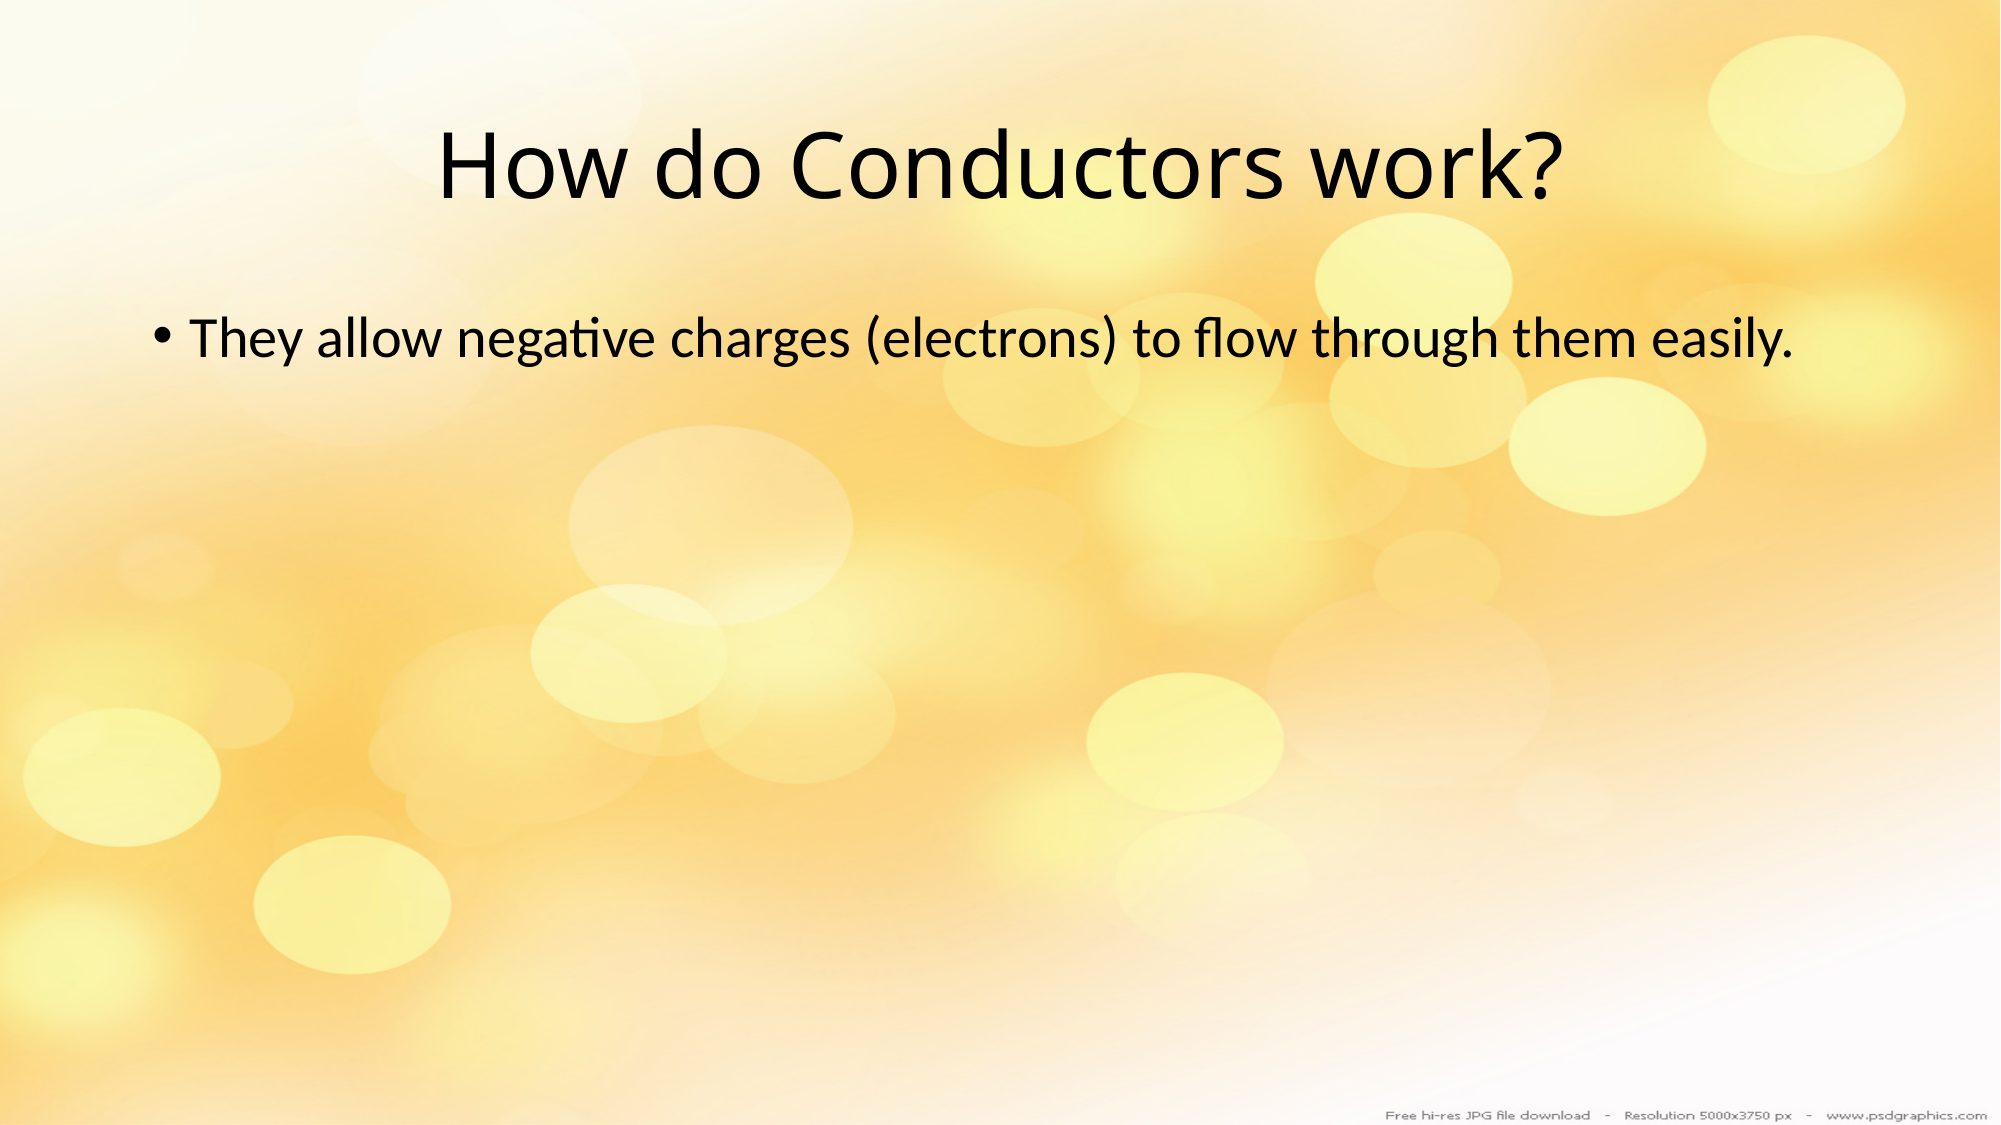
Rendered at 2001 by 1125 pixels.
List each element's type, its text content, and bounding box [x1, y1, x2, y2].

title How do Conductors work? [137, 59, 1863, 278]
list They allow negative charges (electrons) to flow through them easily. [137, 299, 1863, 1014]
picture [0, 0, 2001, 1125]
